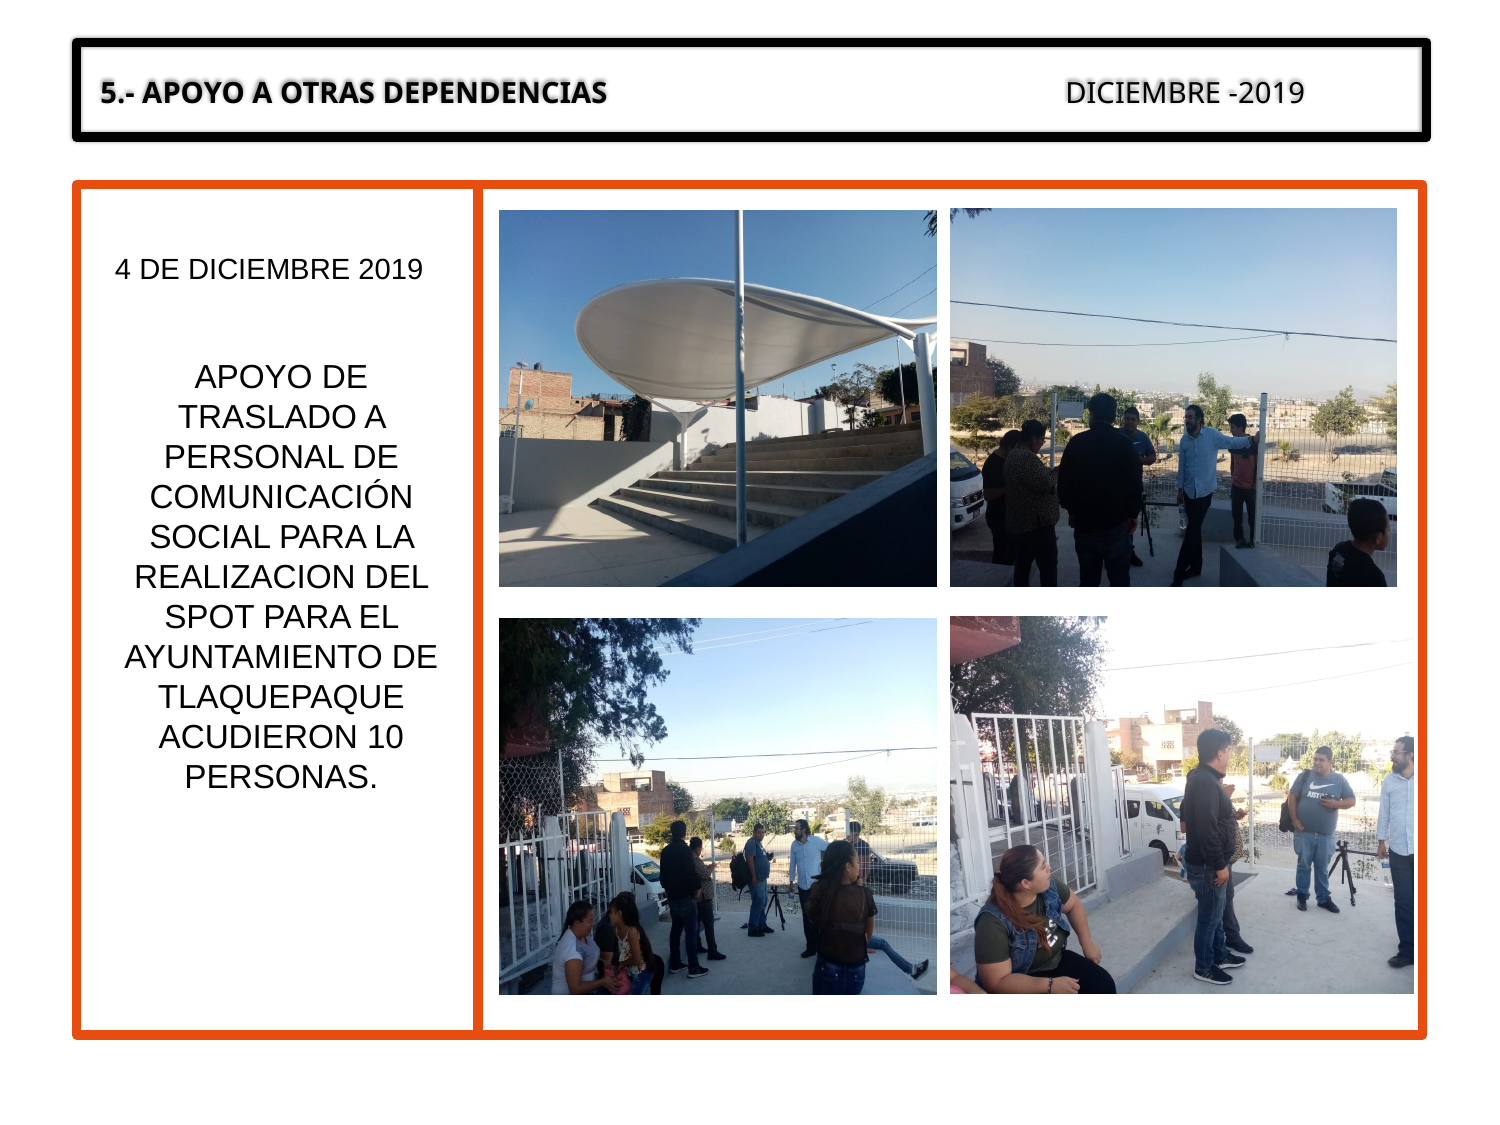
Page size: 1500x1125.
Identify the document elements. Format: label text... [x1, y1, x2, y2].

text_box 4 DE DICIEMBRE 2019 APOYO DE TRASLADO A PERSONAL DE COMUNICACIÓN SOCIAL PARA LA REALIZACION DEL SPOT PARA EL AYUNTAMIENTO DE TLAQUEPAQUE ACUDIERON 10 PERSONAS. [100, 243, 463, 803]
title 5.- APOYO A OTRAS DEPENDENCIAS DICIEMBRE -2019 [75, 41, 1428, 138]
picture [950, 616, 1414, 994]
picture [950, 207, 1397, 588]
text_box . [476, 183, 1424, 1036]
picture [499, 210, 937, 588]
picture [499, 618, 937, 996]
text_box [75, 183, 476, 1036]
